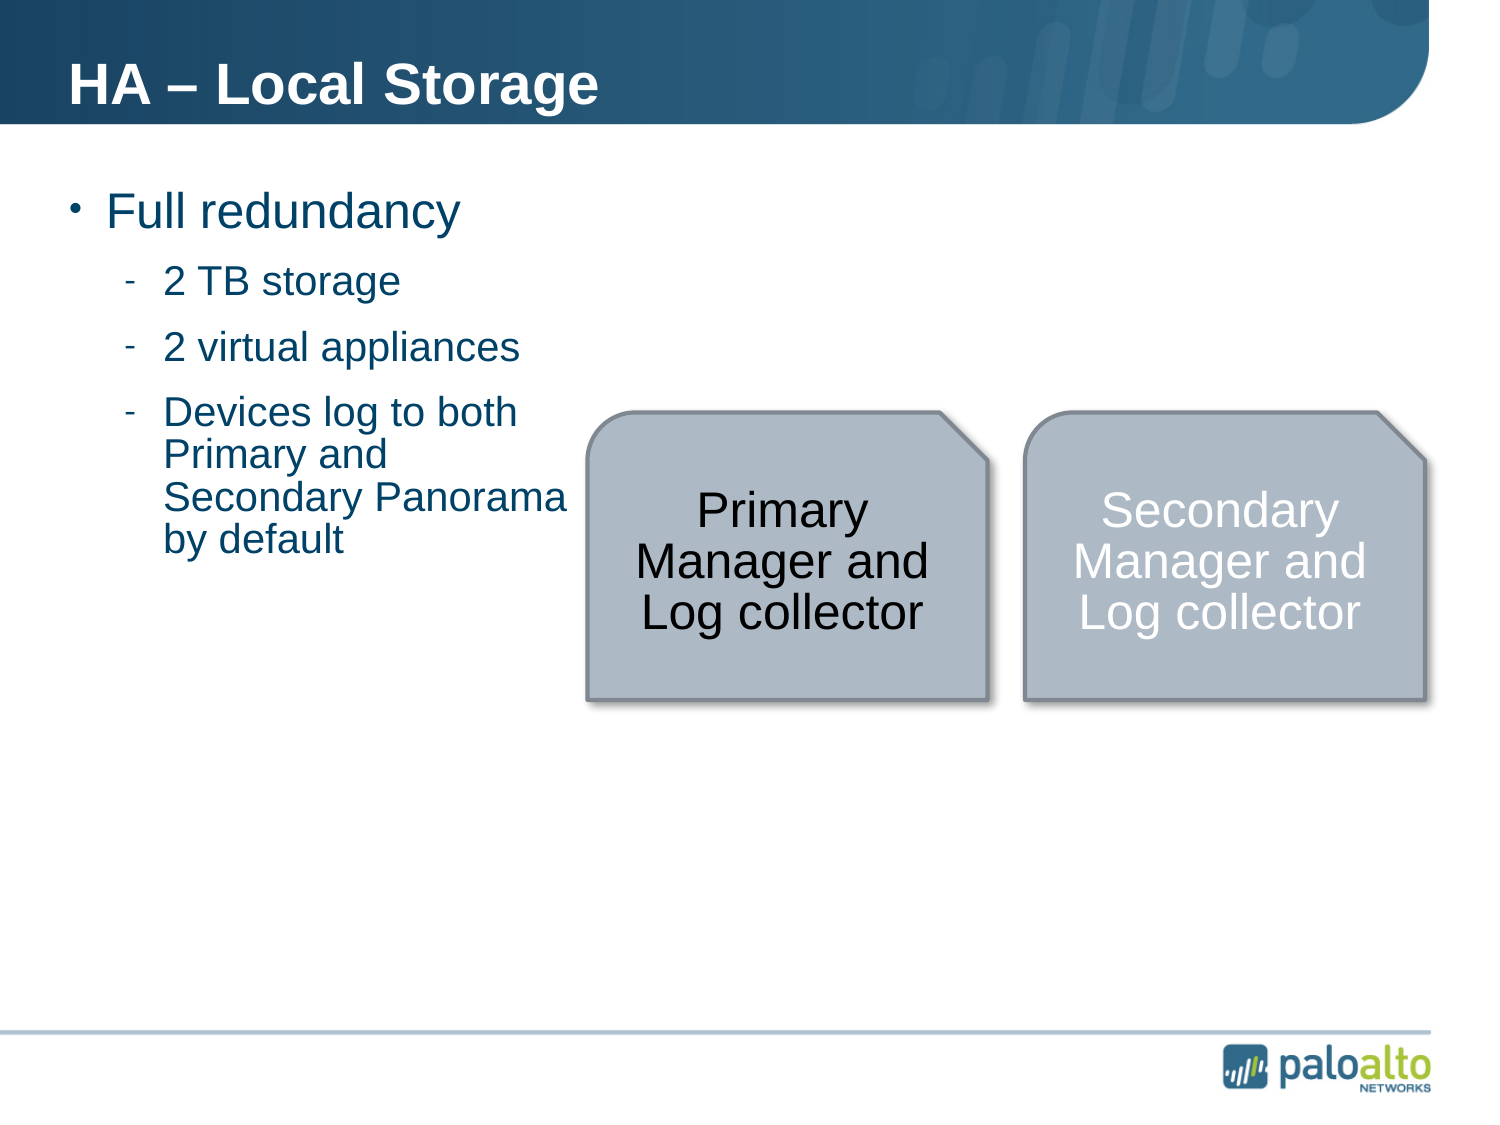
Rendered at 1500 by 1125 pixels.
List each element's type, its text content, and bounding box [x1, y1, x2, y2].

list Full redundancy 2 TB storage 2 virtual appliances Devices log to both Primary and Secondary Panorama by default [52, 179, 589, 1009]
text_box Primary Manager and Log collector [585, 410, 990, 703]
title HA – Local Storage [52, 24, 1428, 126]
picture [0, 0, 1500, 1125]
text_box Secondary Manager and Log collector [1022, 410, 1428, 703]
